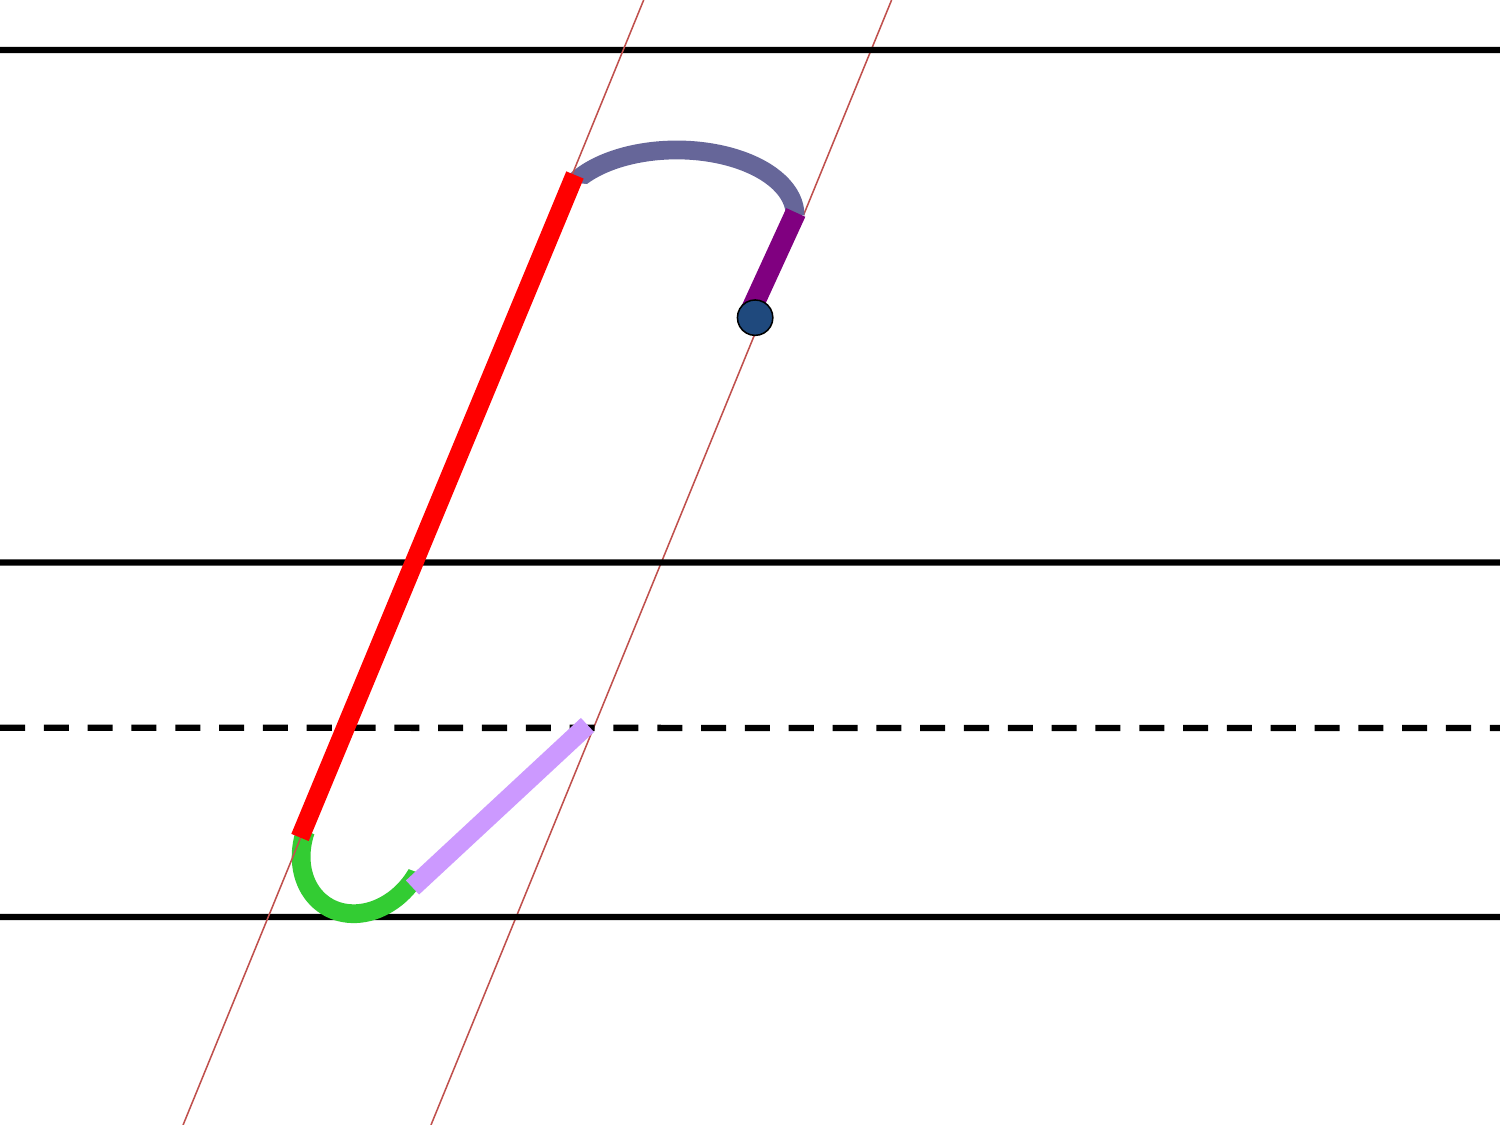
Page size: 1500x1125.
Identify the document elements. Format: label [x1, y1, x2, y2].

text_box [301, 831, 418, 914]
text_box [524, 149, 826, 293]
text_box [261, 726, 499, 891]
text_box [507, 256, 740, 373]
text_box [737, 300, 773, 336]
